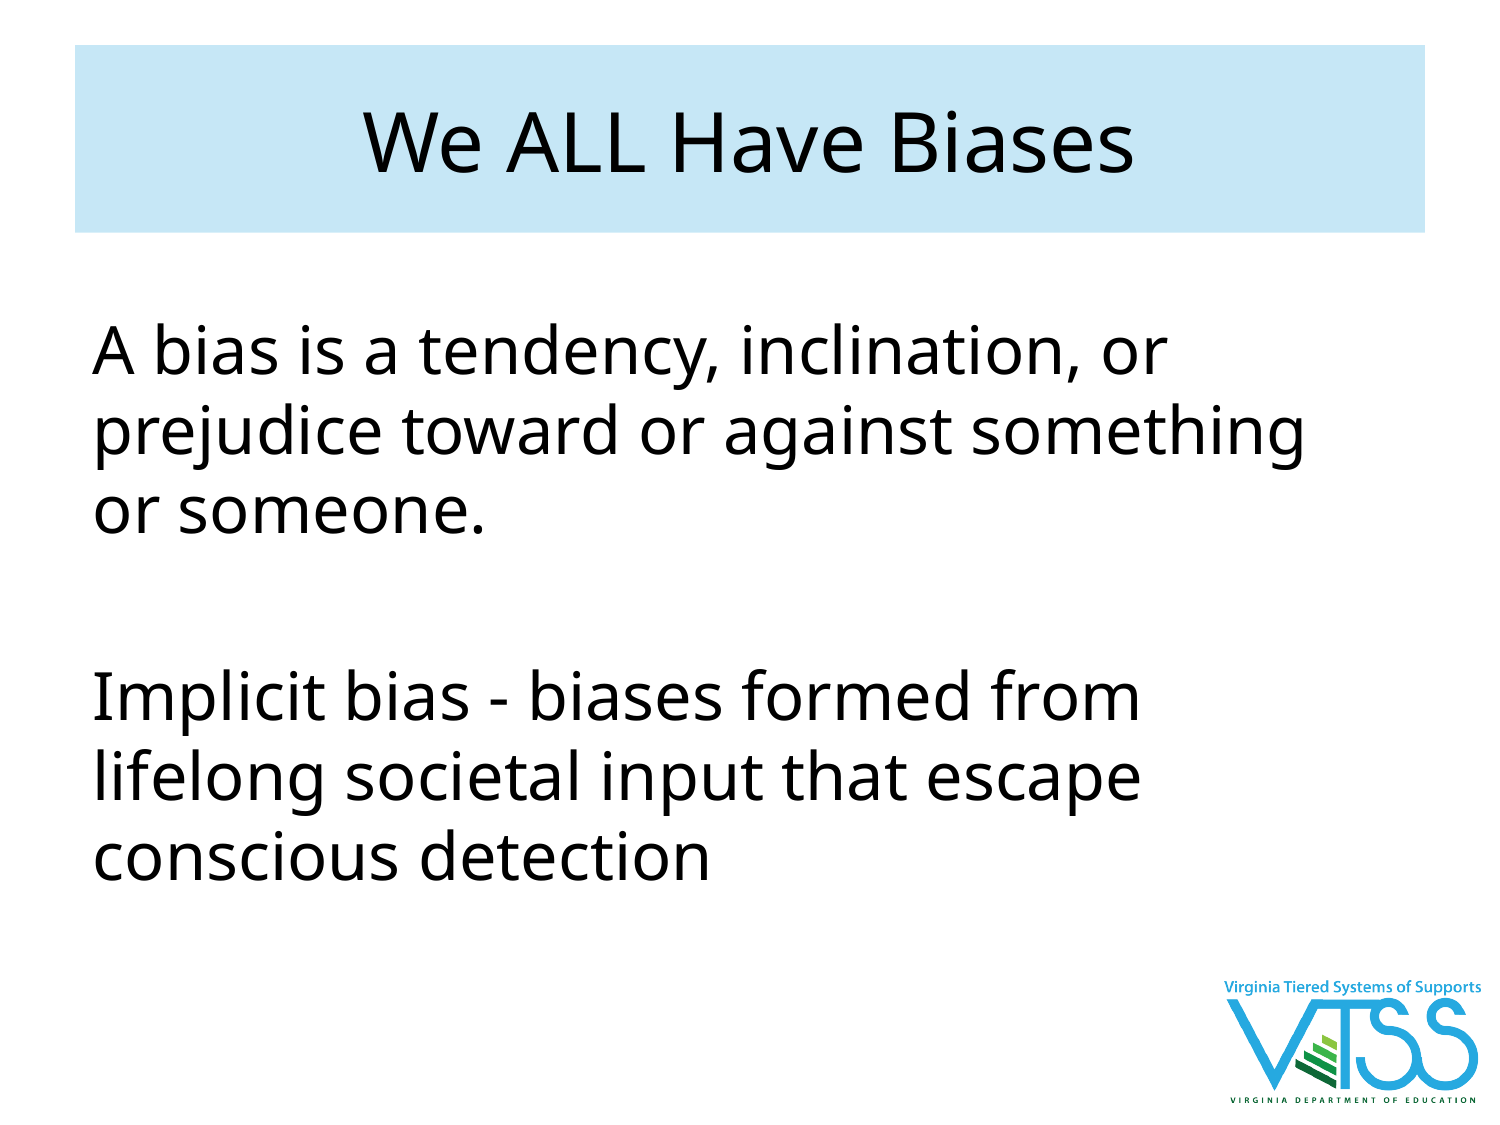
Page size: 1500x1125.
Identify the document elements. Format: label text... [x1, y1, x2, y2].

text_box A bias is a tendency, inclination, or prejudice toward or against something or someone. Implicit bias - biases formed from lifelong societal input that escape conscious detection [77, 299, 1375, 947]
picture [1224, 980, 1481, 1103]
title We ALL Have Biases [75, 45, 1425, 233]
